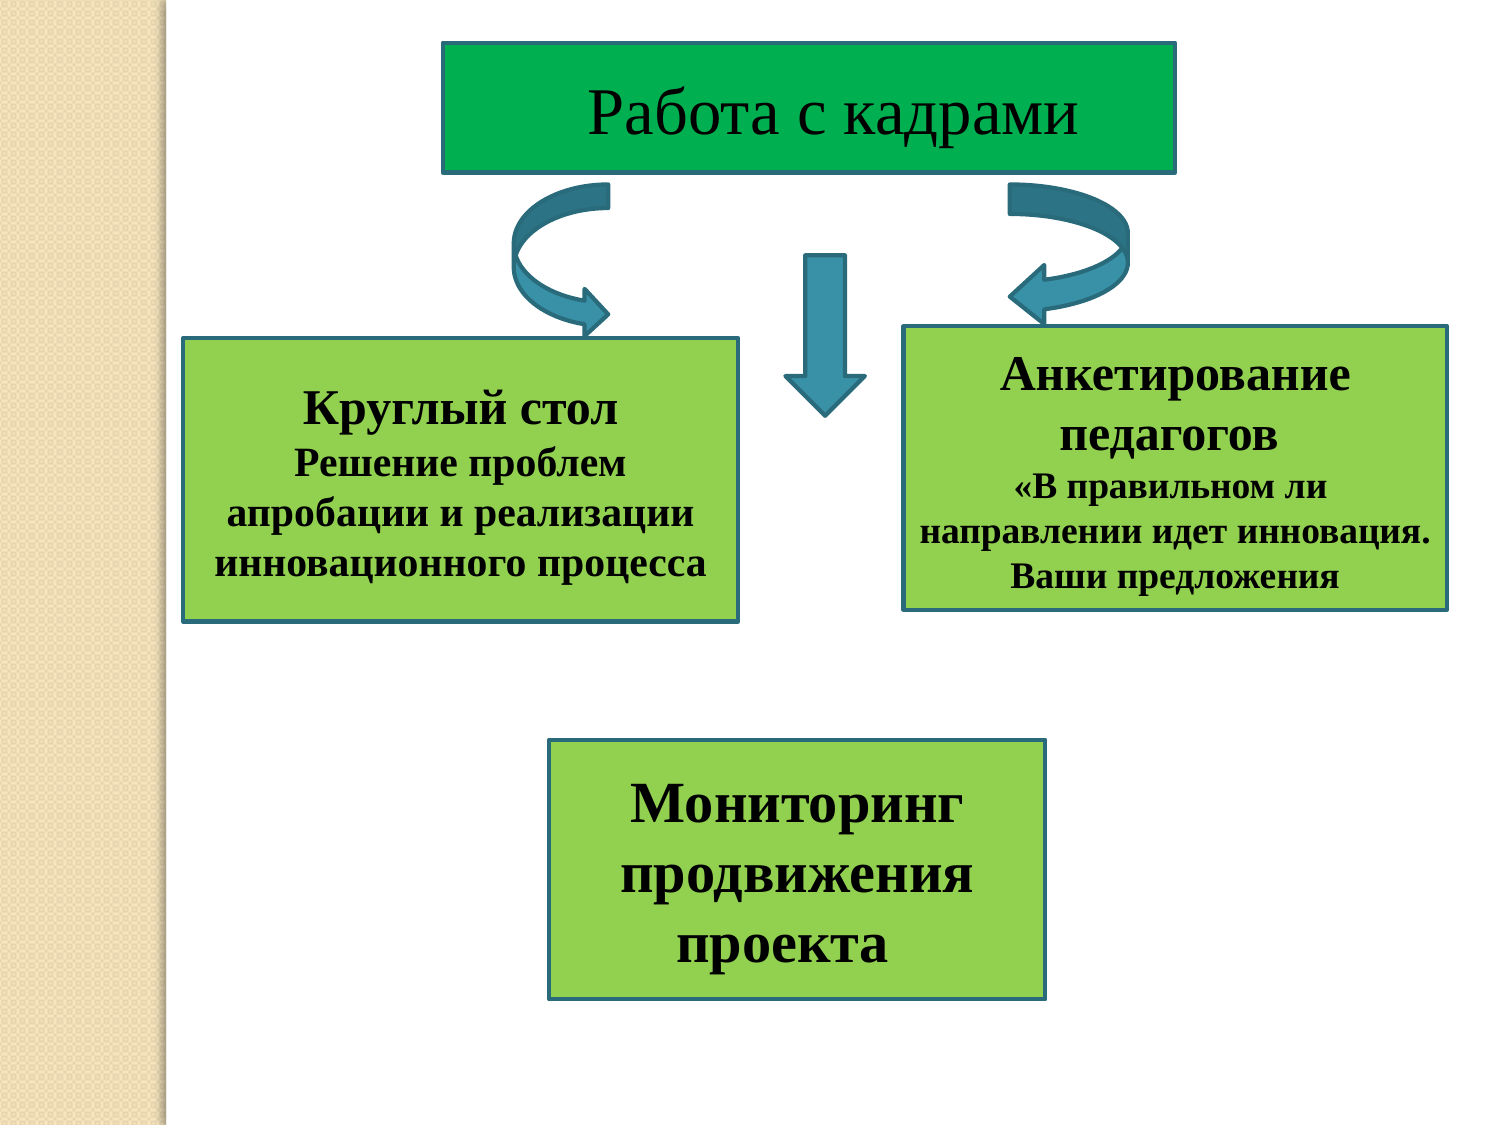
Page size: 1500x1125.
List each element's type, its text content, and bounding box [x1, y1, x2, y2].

text_box [783, 253, 867, 418]
text_box [1007, 182, 1130, 326]
text_box [511, 182, 611, 339]
text_box Работа с кадрами [441, 41, 1177, 175]
text_box Мониторинг продвижения проекта [547, 738, 1047, 1001]
text_box Анкетирование педагогов «В правильном ли направлении идет инновация. Ваши предложения [901, 324, 1449, 612]
text_box Круглый стол Решение проблем апробации и реализации инновационного процесса [181, 336, 740, 624]
